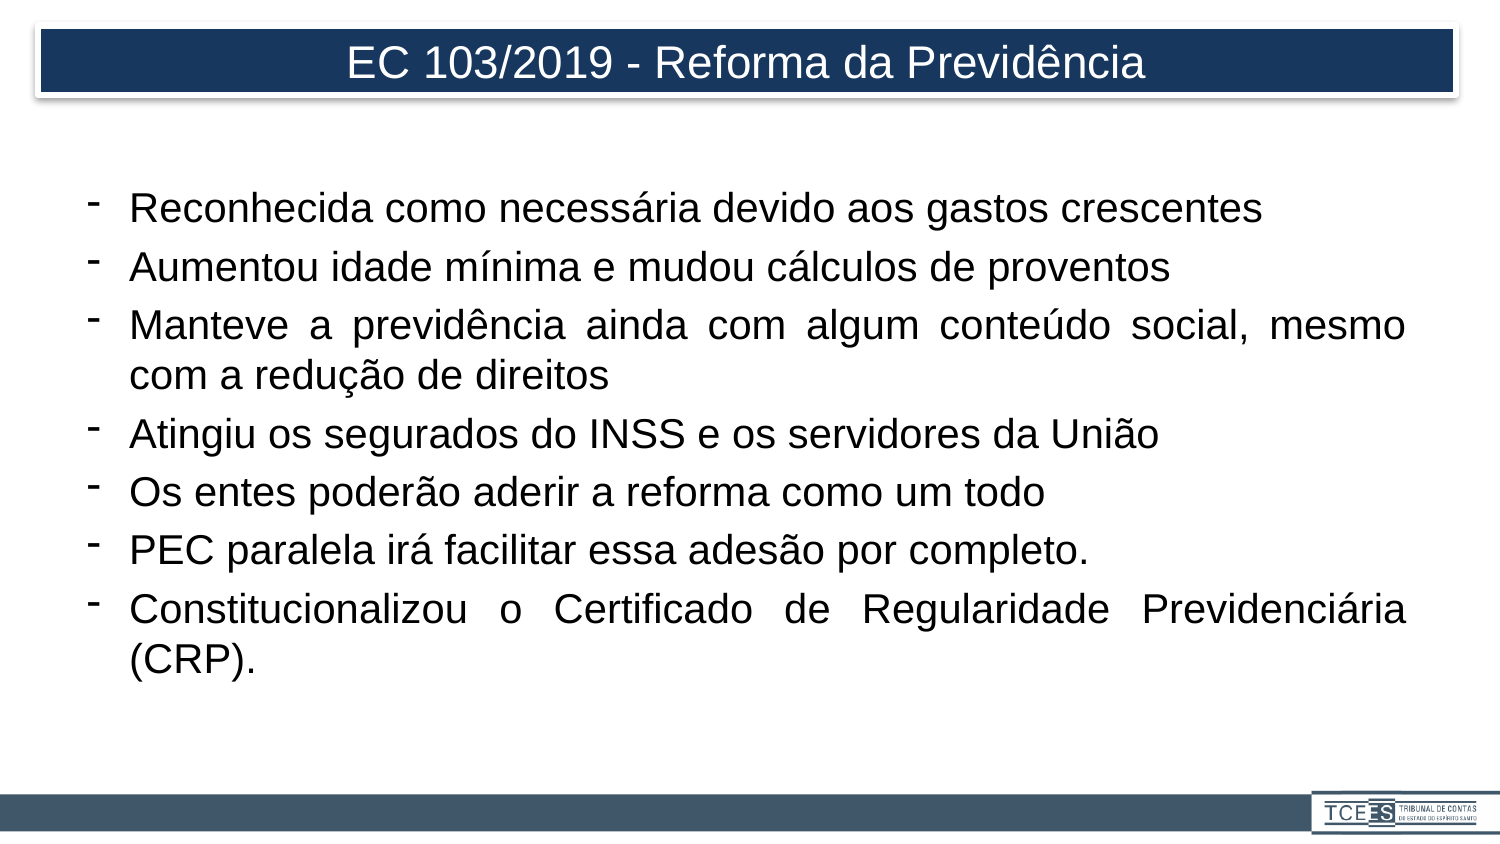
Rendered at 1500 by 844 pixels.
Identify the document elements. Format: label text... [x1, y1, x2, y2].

picture [0, 0, 1500, 844]
list Reconhecida como necessária devido aos gastos crescentes Aumentou idade mínima e mudou cálculos de proventos Manteve a previdência ainda com algum conteúdo social, mesmo com a redução de direitos Atingiu os segurados do INSS e os servidores da União Os entes poderão aderir a reforma como um todo PEC paralela irá facilitar essa adesão por completo. Constitucionalizou o Certificado de Regularidade Previdenciária (CRP). [71, 173, 1422, 800]
text_box EC 103/2019 - Reforma da Previdência [35, 22, 1459, 98]
